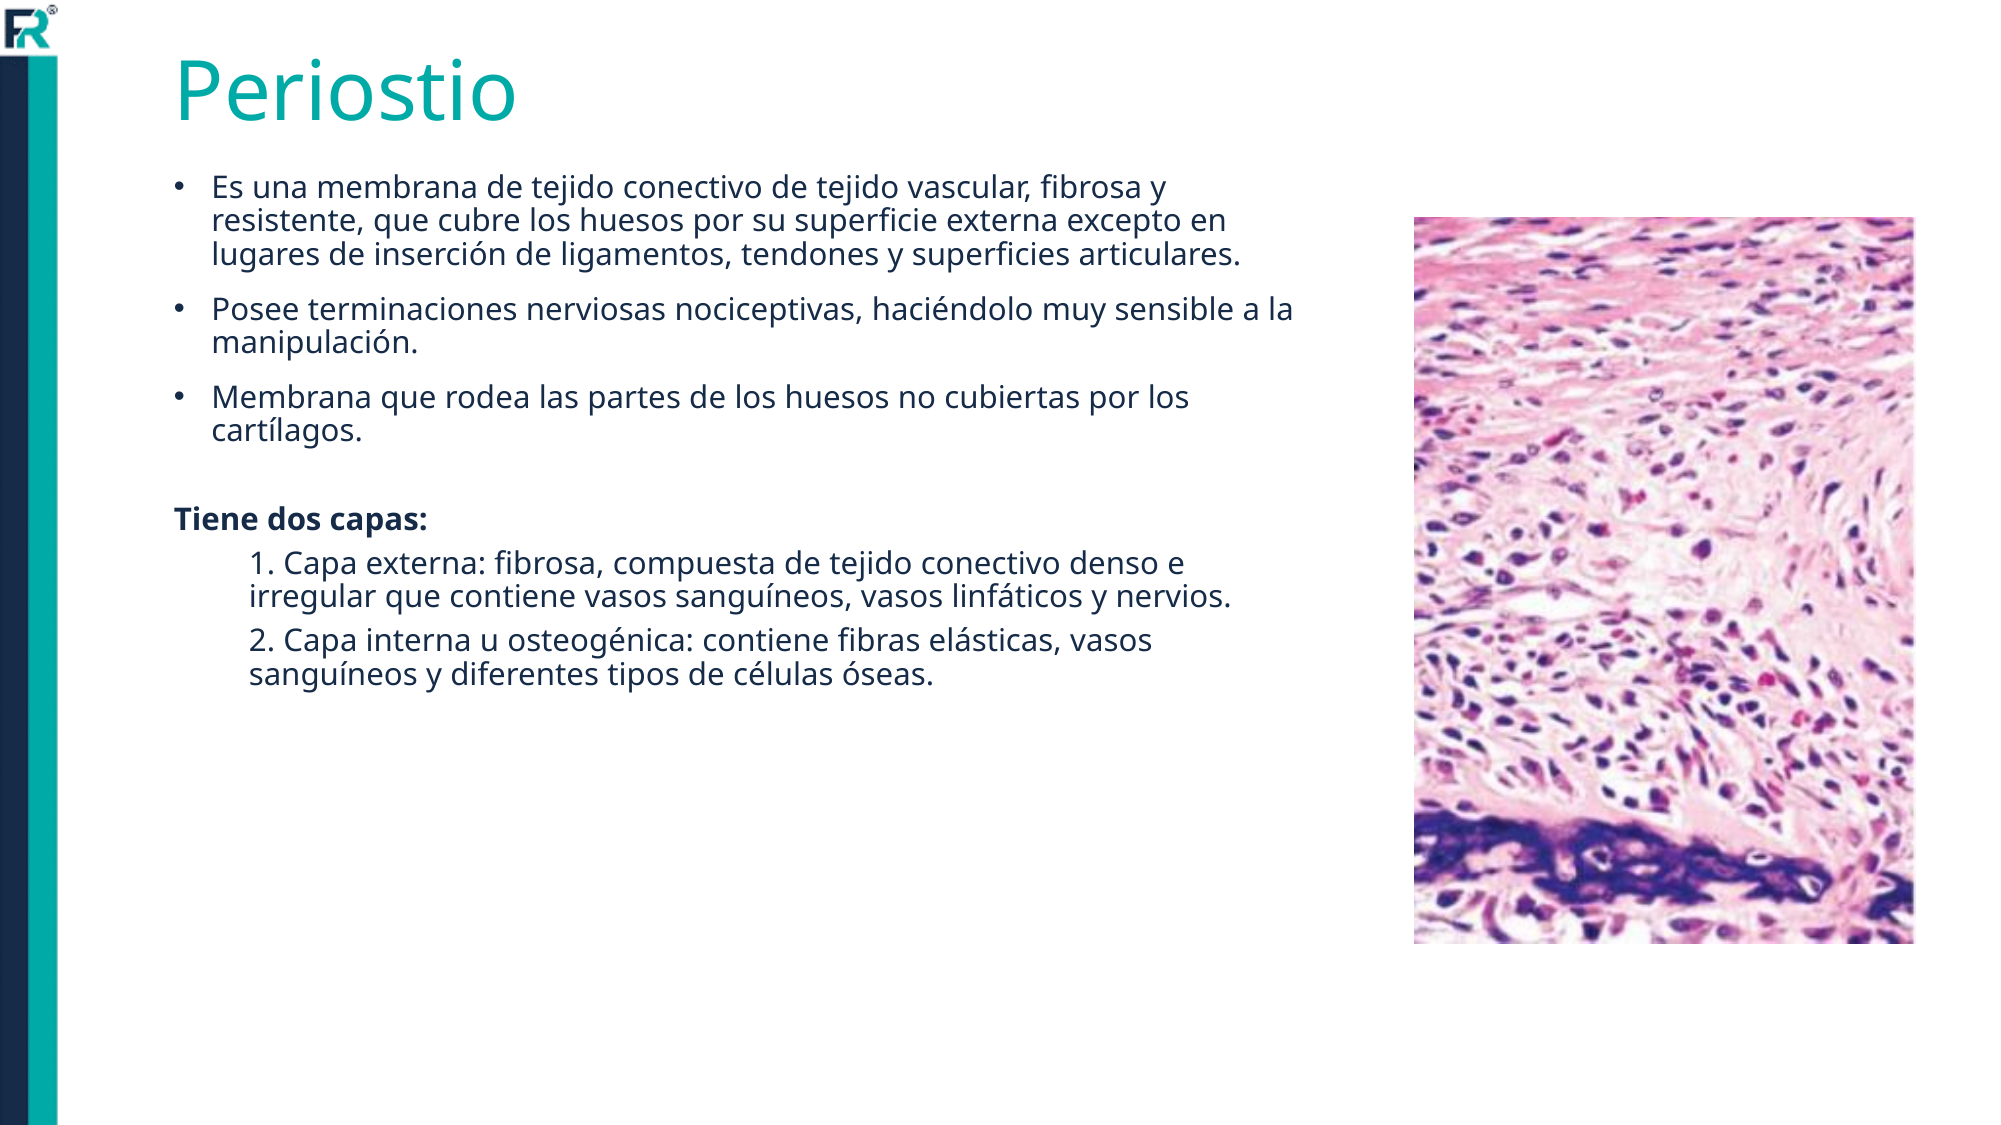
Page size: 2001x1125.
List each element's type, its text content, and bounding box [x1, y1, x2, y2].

title Periostio [158, 0, 1884, 202]
picture [0, 0, 2001, 1125]
list Es una membrana de tejido conectivo de tejido vascular, fibrosa y resistente, que cubre los huesos por su superficie externa excepto en lugares de inserción de ligamentos, tendones y superficies articulares. Posee terminaciones nerviosas nociceptivas, haciéndolo muy sensible a la manipulación. Membrana que rodea las partes de los huesos no cubiertas por los cartílagos. Tiene dos capas: 1. Capa externa: fibrosa, compuesta de tejido conectivo denso e irregular que contiene vasos sanguíneos, vasos linfáticos y nervios. 2. Capa interna u osteogénica: contiene fibras elásticas, vasos sanguíneos y diferentes tipos de células óseas. [158, 163, 1319, 828]
